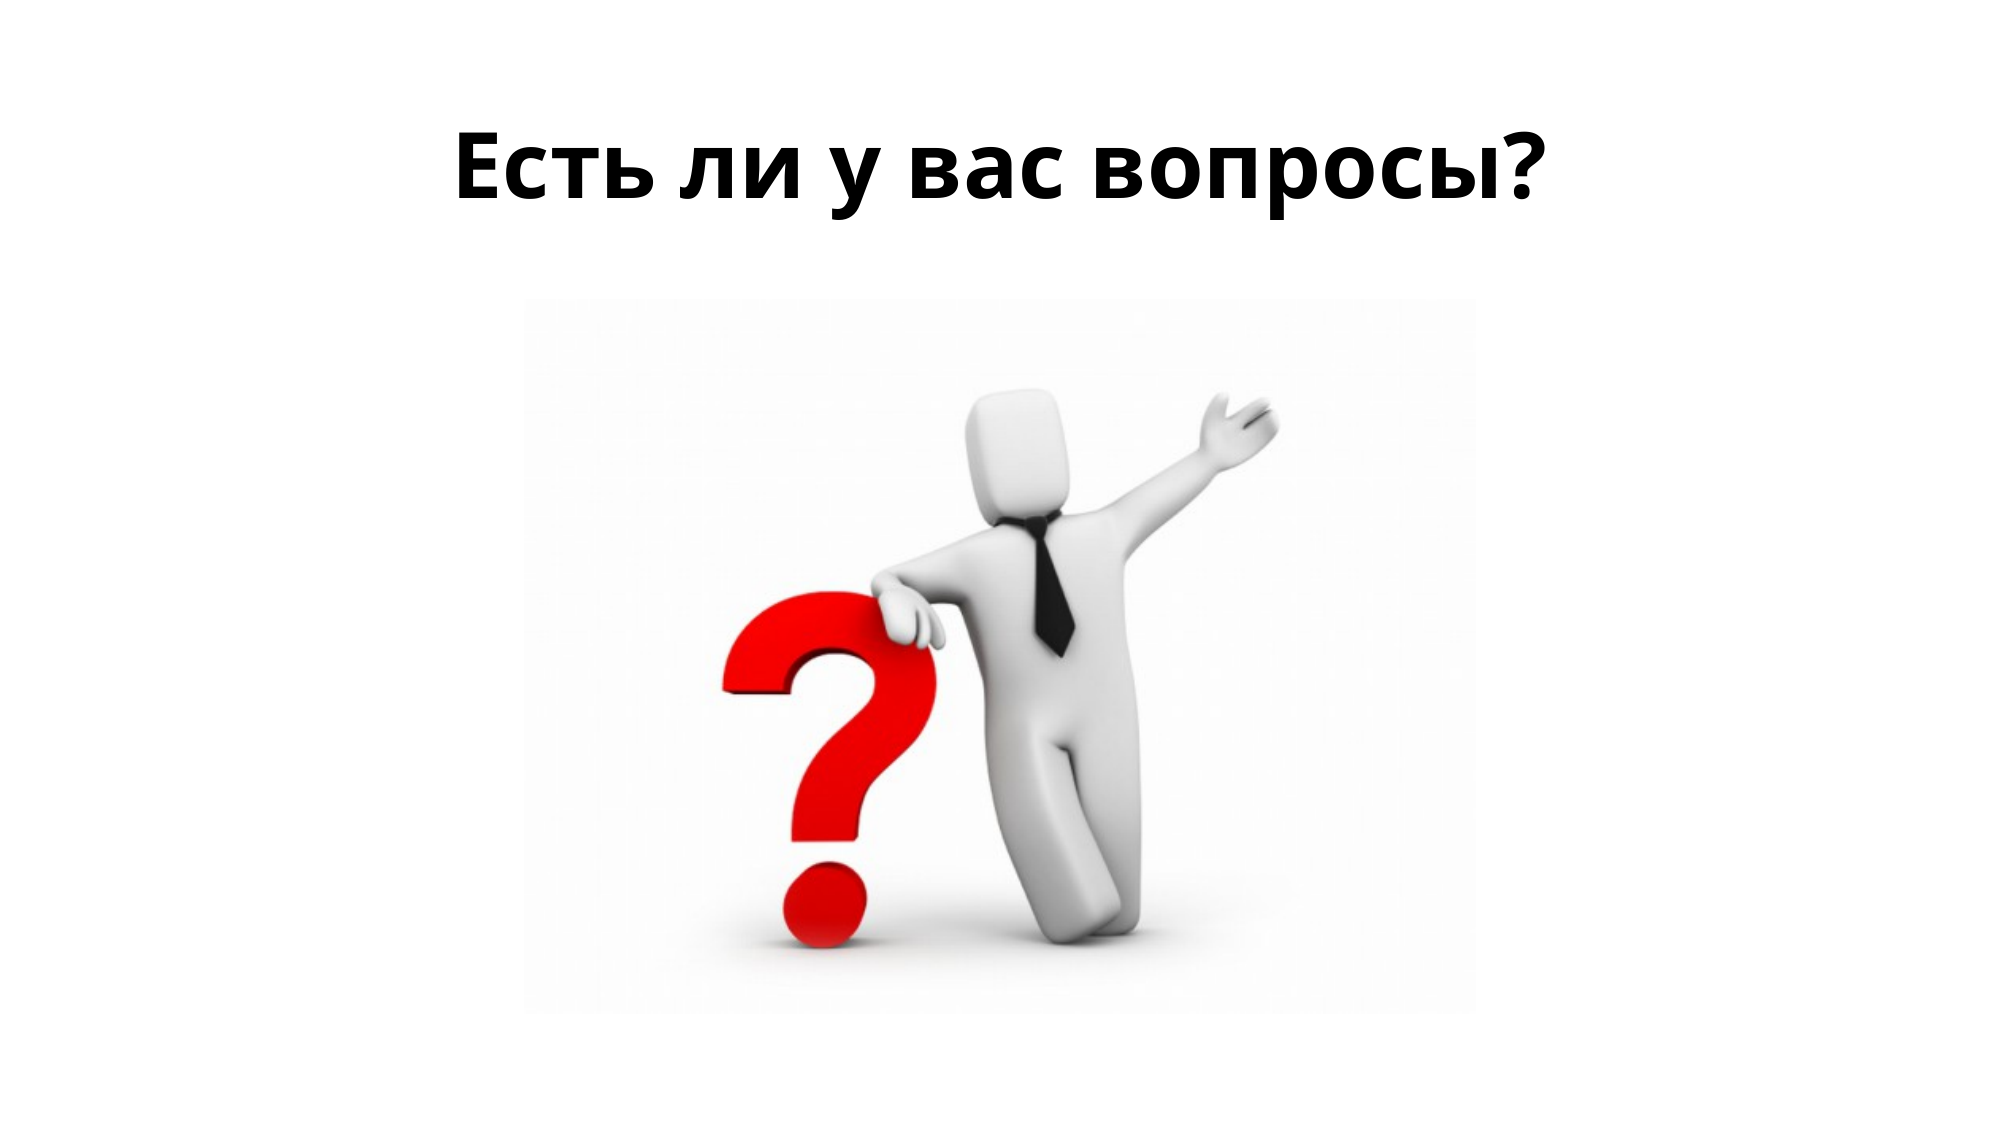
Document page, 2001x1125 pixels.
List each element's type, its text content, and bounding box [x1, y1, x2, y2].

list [524, 299, 1476, 1014]
title Есть ли у вас вопросы? [137, 59, 1863, 278]
